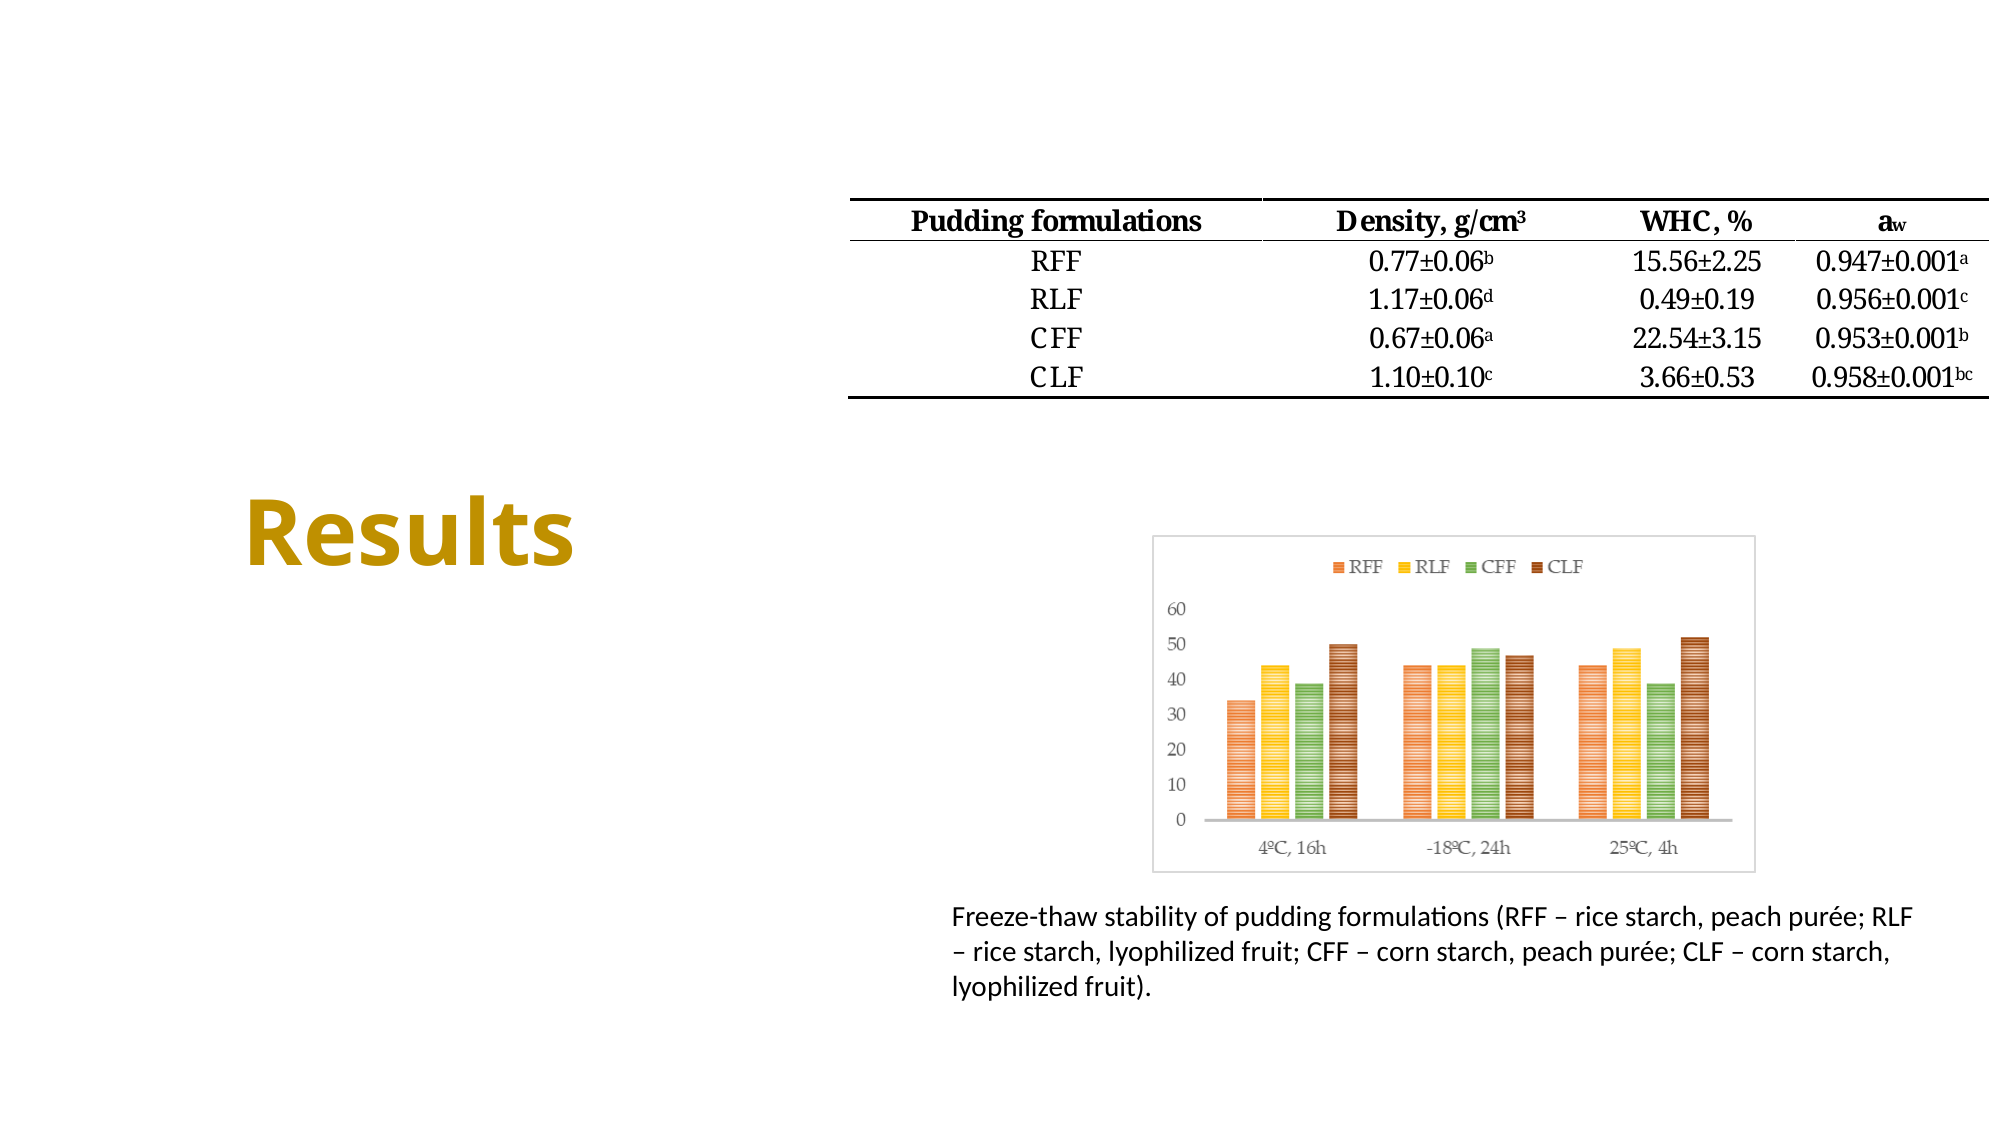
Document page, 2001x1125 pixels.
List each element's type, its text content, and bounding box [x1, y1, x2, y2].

picture [1152, 535, 1756, 873]
text_box Freeze-thaw stability of pudding formulations (RFF – rice starch, peach purée; RLF – rice starch, lyophilized fruit; CFF – corn starch, peach purée; CLF – corn starch, lyophilized fruit). [937, 889, 1937, 1010]
title Results [227, 202, 760, 870]
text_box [488, 198, 1993, 446]
